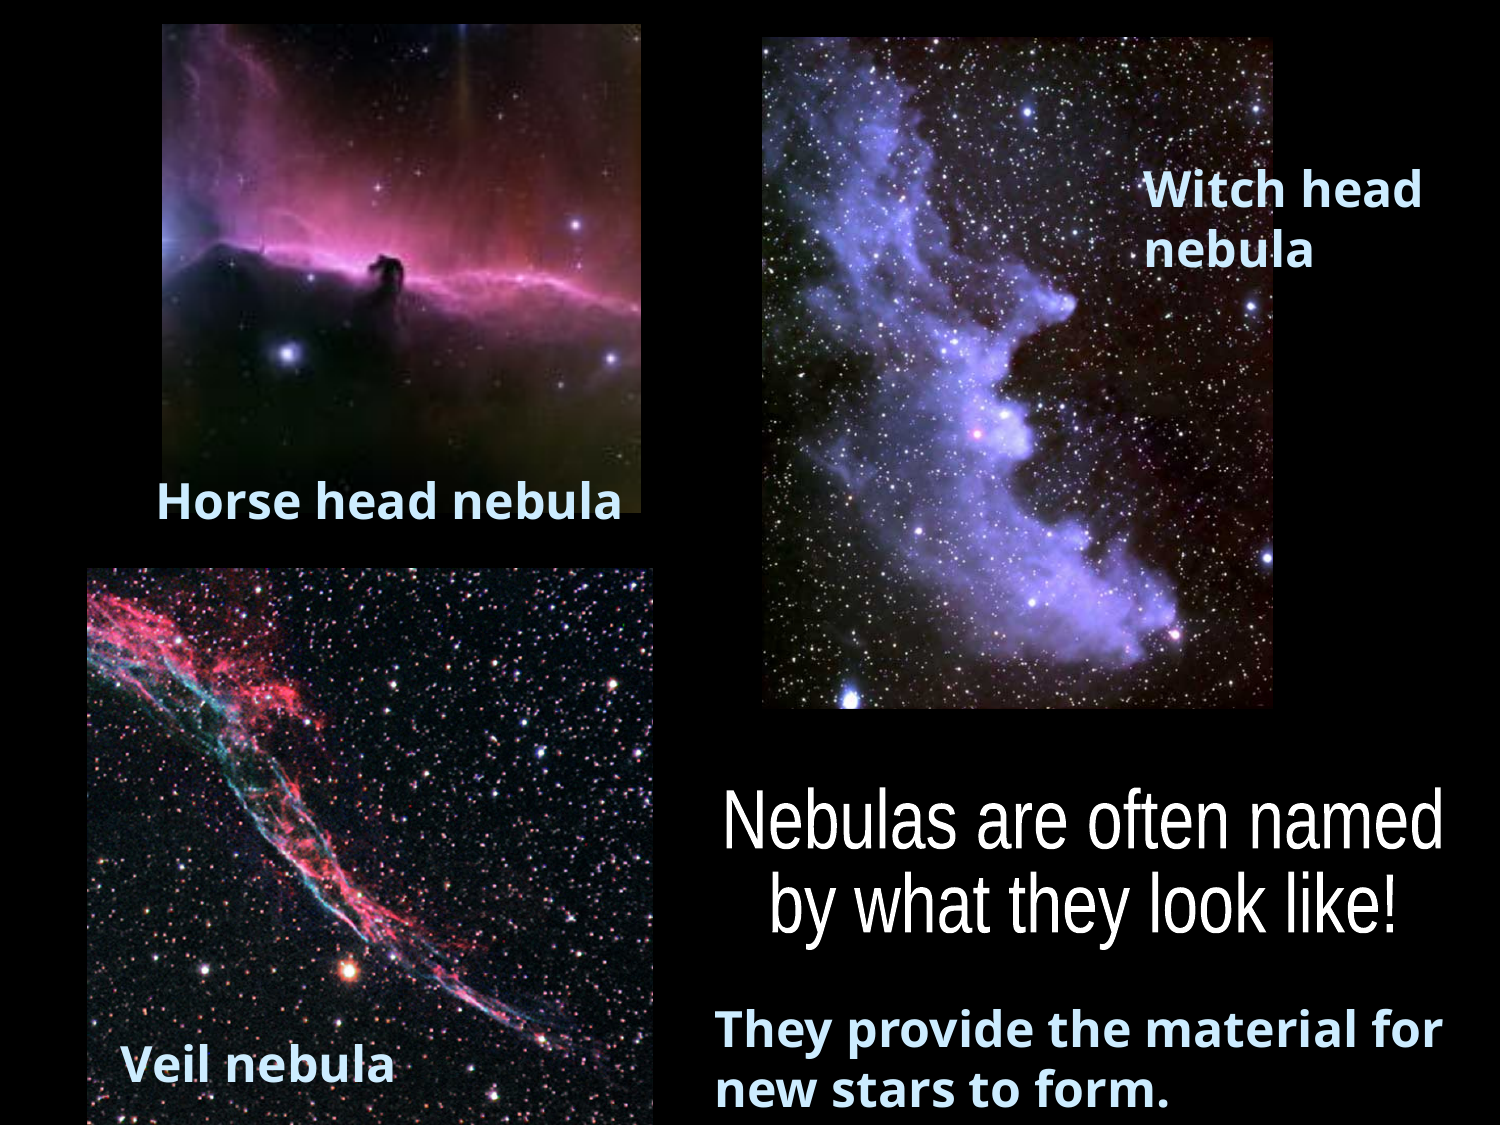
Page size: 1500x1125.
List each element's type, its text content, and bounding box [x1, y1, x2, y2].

text_box They provide the material for new stars to form. [699, 990, 1463, 1125]
text_box Witch head nebula [1278, 149, 1453, 285]
text_box Horse head nebula [140, 462, 639, 538]
picture [762, 37, 1273, 709]
picture [87, 568, 653, 1125]
picture [162, 24, 641, 513]
